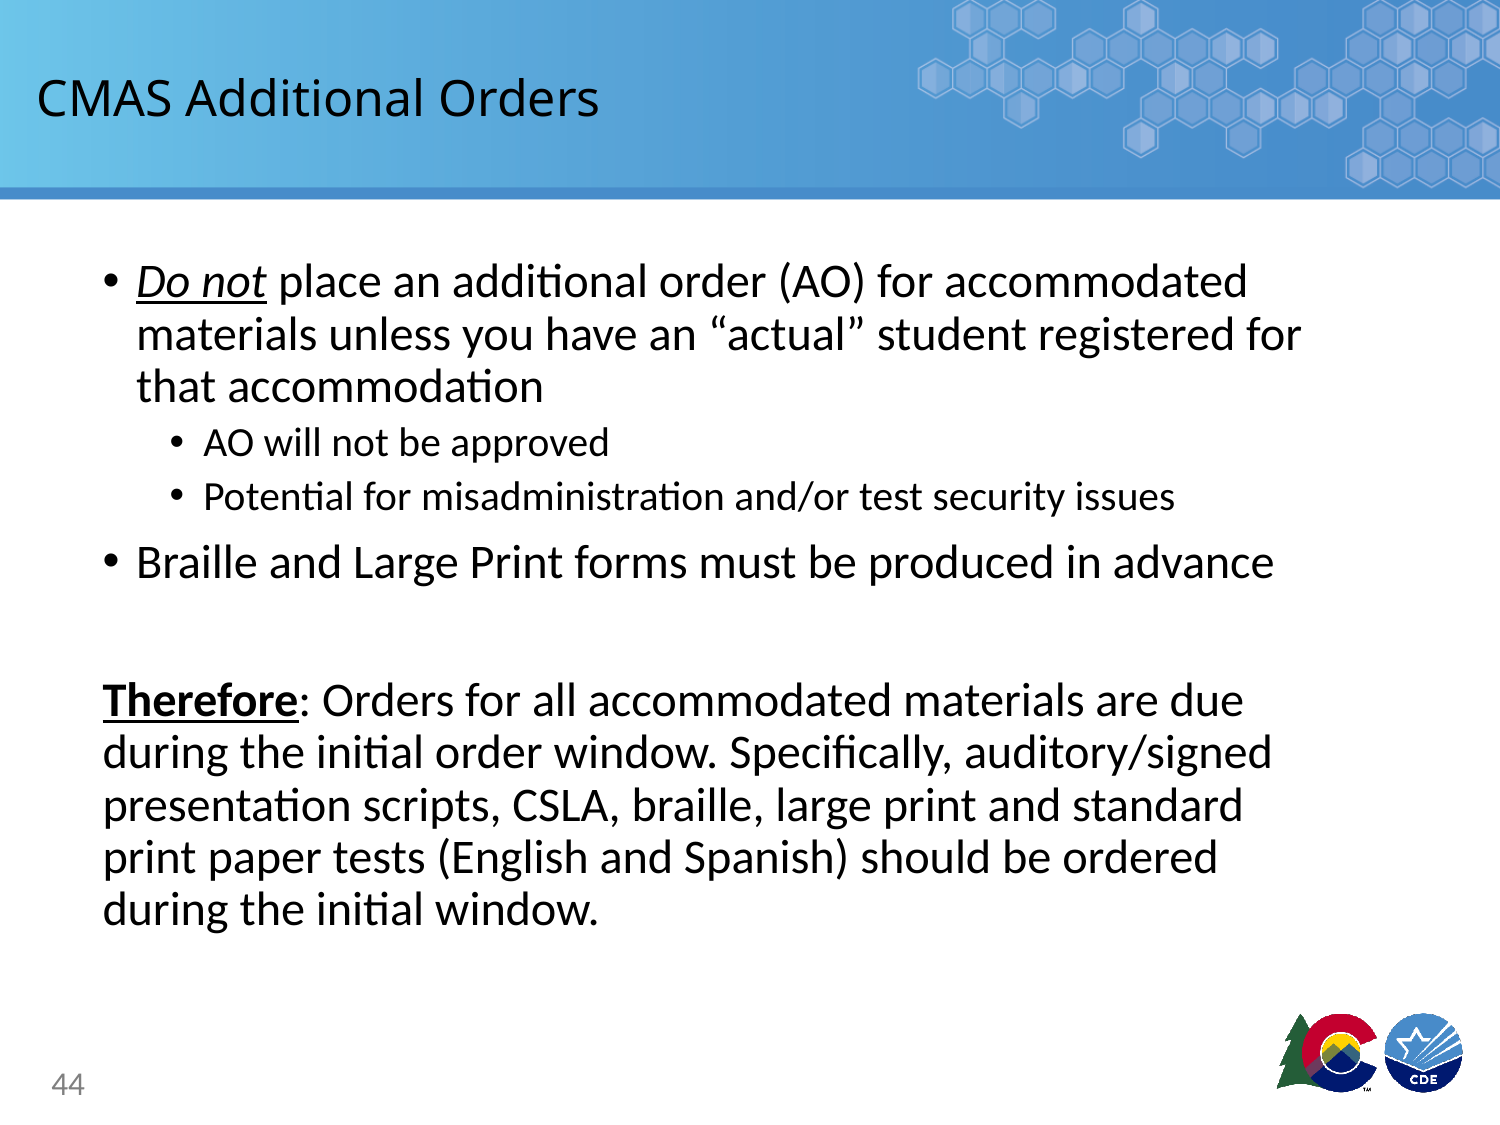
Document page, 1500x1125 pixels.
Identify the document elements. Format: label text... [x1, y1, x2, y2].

title CMAS Additional Orders [36, 51, 1463, 149]
picture [1275, 1012, 1463, 1093]
picture [0, 0, 1500, 200]
text_box Do not place an additional order (AO) for accommodated materials unless you have an “actual” student registered for that accommodation AO will not be approved Potential for misadministration and/or test security issues Braille and Large Print forms must be produced in advance Therefore: Orders for all accommodated materials are due during the initial order window. Specifically, auditory/signed presentation scripts, CSLA, braille, large print and standard print paper tests (English and Spanish) should be ordered during the initial window. [87, 248, 1352, 954]
slide_number 44 [36, 1054, 375, 1115]
